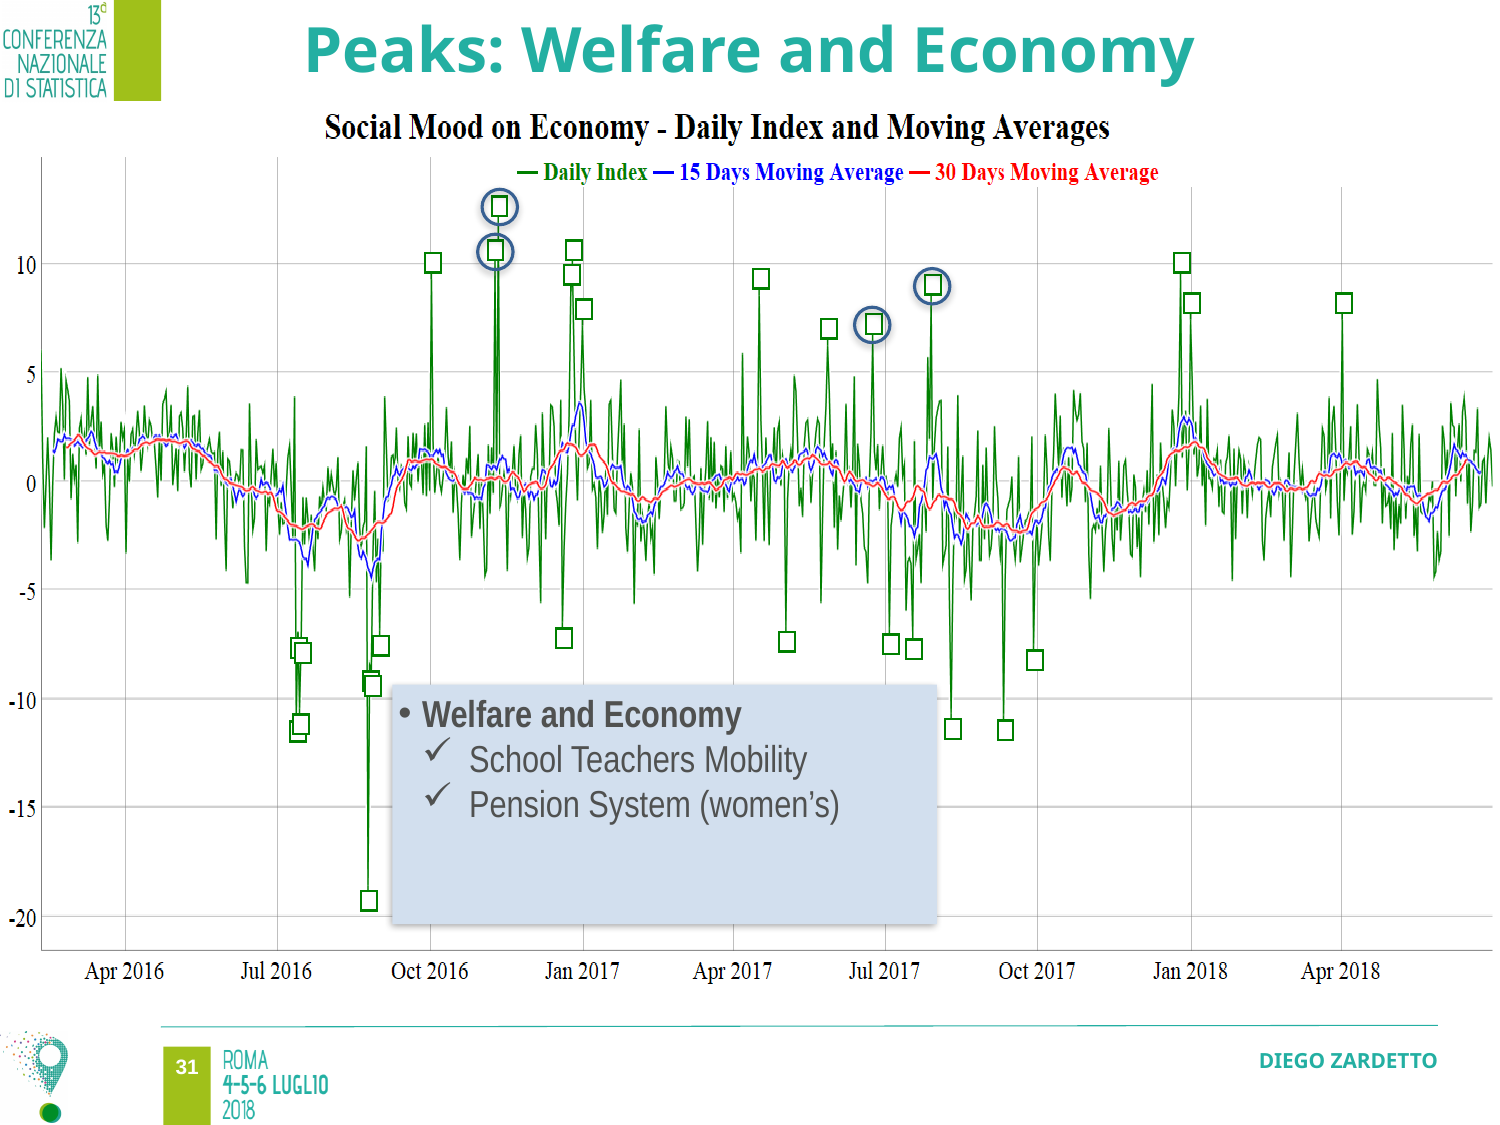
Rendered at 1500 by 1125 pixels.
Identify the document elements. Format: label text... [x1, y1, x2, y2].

text_box Peaks: Welfare and Economy [117, 4, 1383, 92]
picture [0, 106, 1499, 991]
